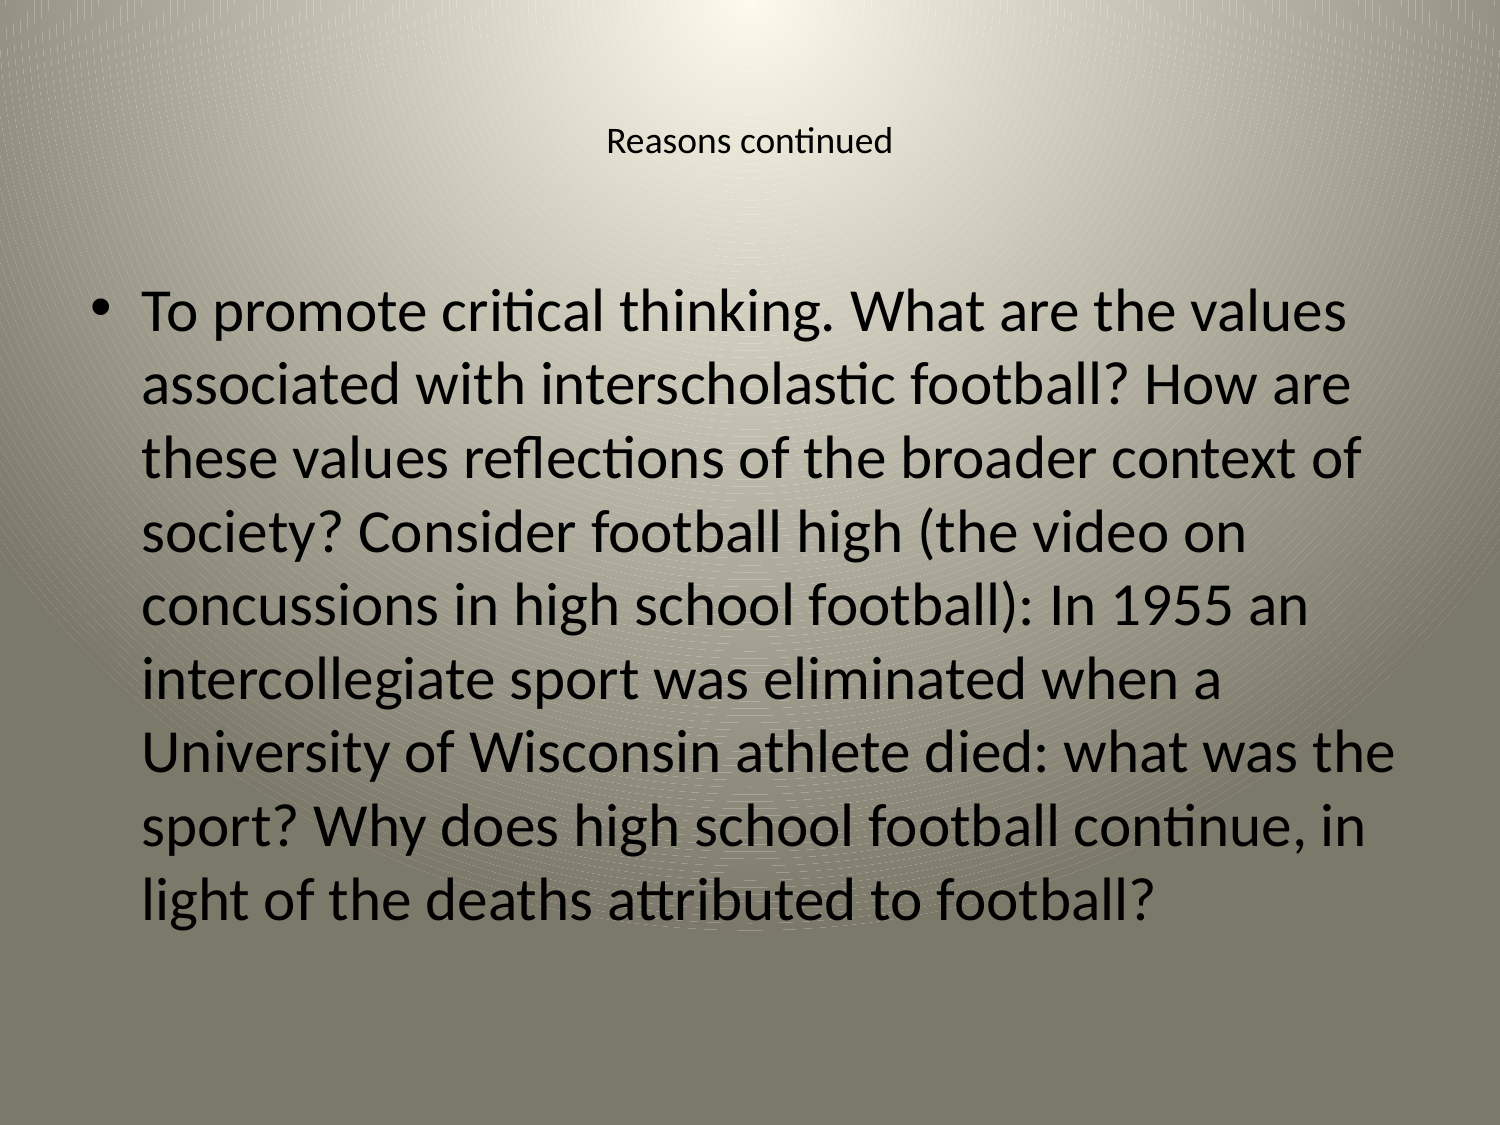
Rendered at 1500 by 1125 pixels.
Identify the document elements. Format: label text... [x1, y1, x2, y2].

list To promote critical thinking. What are the values associated with interscholastic football? How are these values reflections of the broader context of society? Consider football high (the video on concussions in high school football): In 1955 an intercollegiate sport was eliminated when a University of Wisconsin athlete died: what was the sport? Why does high school football continue, in light of the deaths attributed to football? [74, 262, 1426, 1006]
title Reasons continued [74, 44, 1426, 233]
